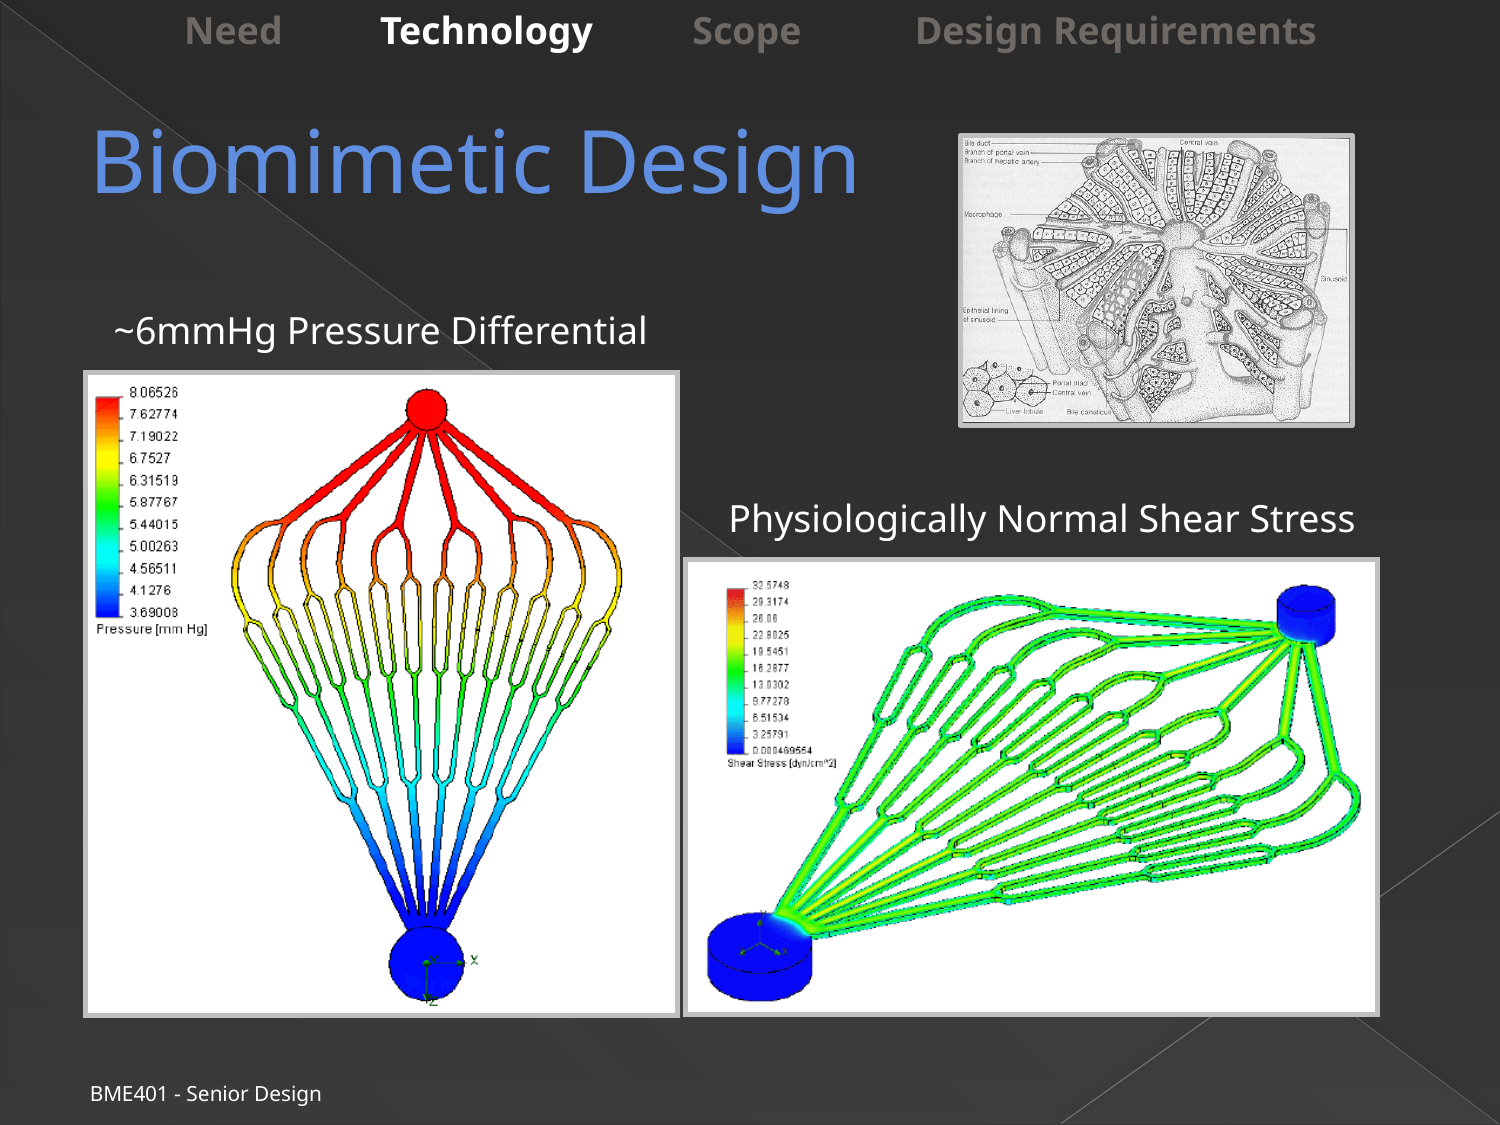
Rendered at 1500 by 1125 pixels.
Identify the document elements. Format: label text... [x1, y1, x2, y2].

title Biomimetic Design [75, 105, 1425, 274]
footer BME401 - Senior Design [75, 1063, 774, 1113]
text_box ~6mmHg Pressure Differential [98, 299, 663, 360]
text_box Need Technology Scope Design Requirements [0, 0, 1500, 105]
text_box Physiologically Normal Shear Stress [713, 487, 1372, 548]
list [687, 561, 1376, 1013]
picture [962, 137, 1351, 424]
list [87, 374, 676, 1014]
